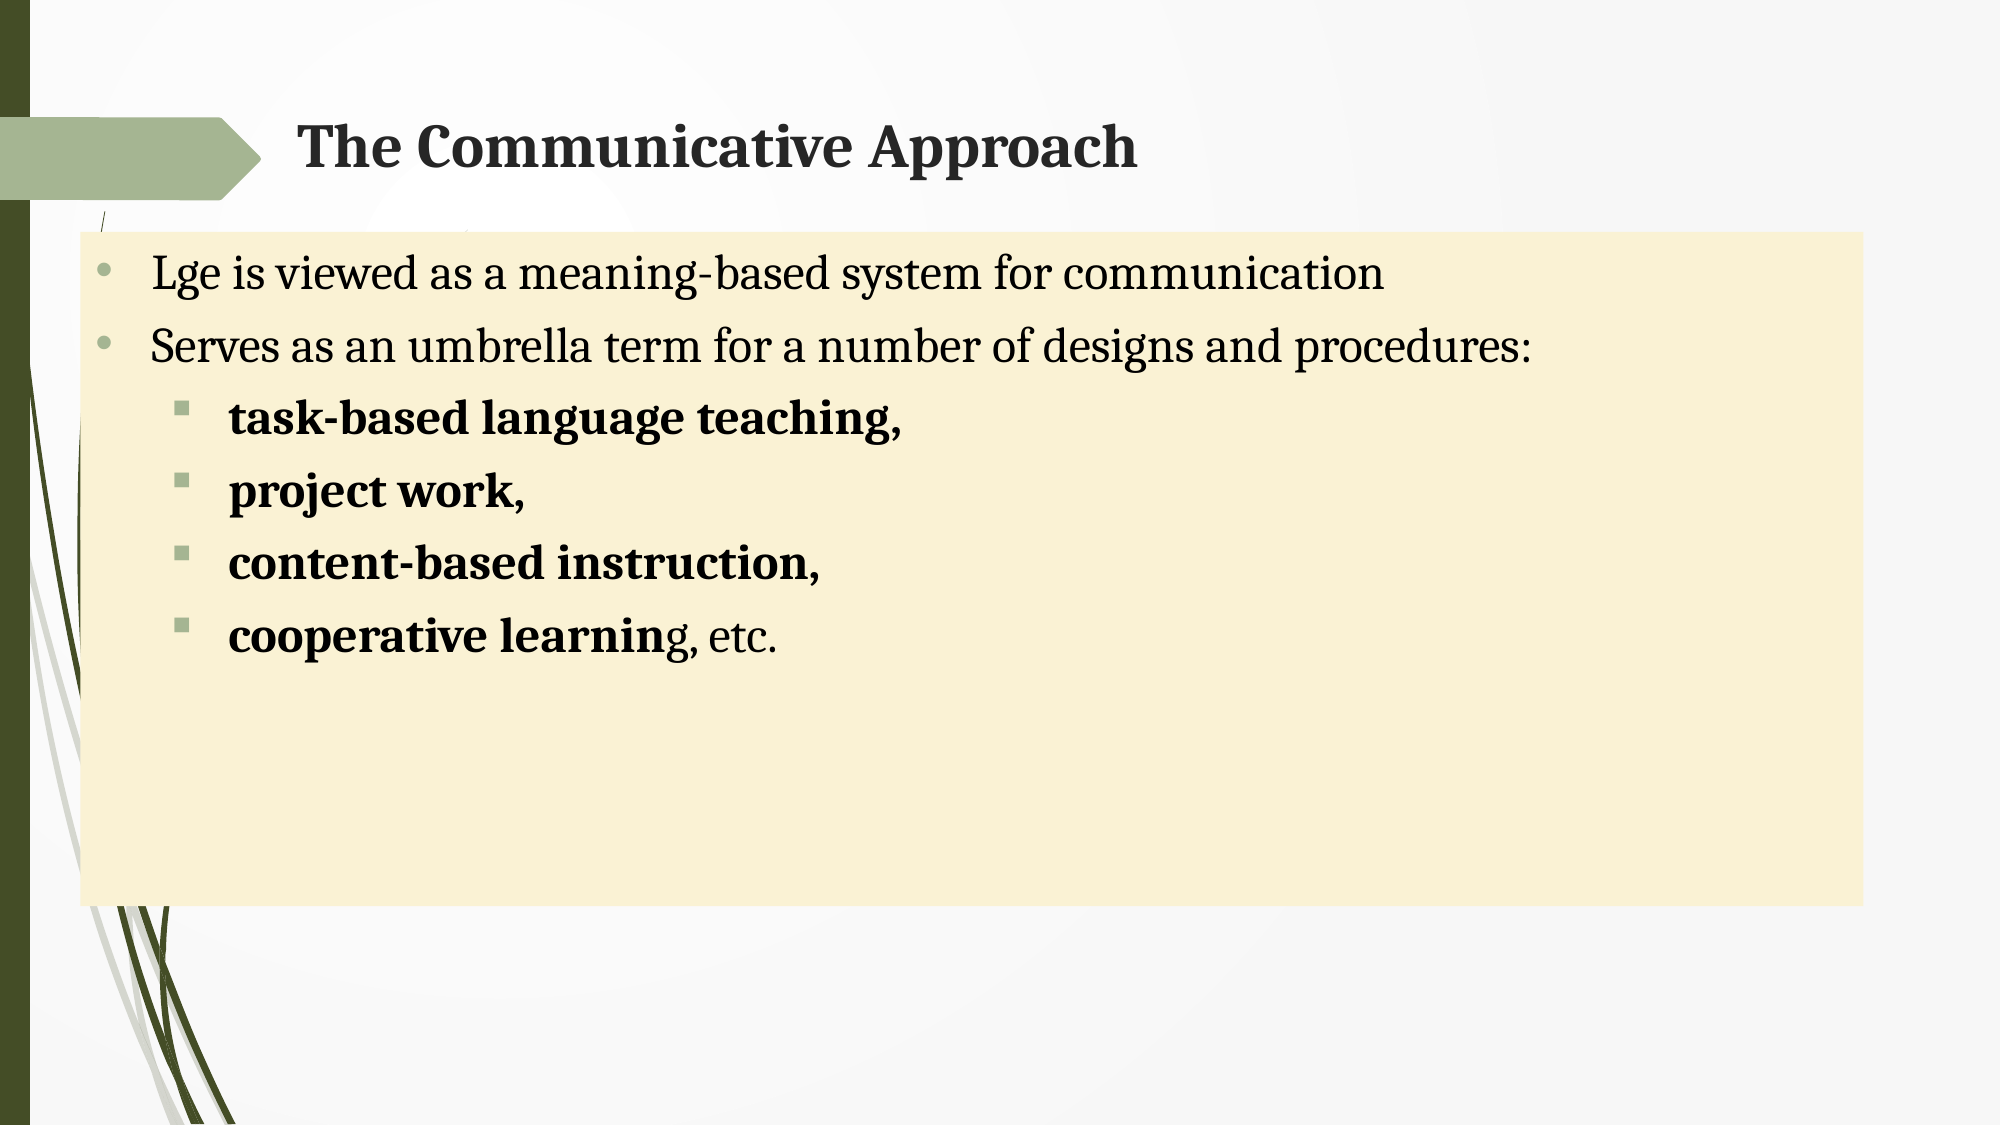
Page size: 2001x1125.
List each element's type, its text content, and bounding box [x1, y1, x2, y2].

list Lge is viewed as a meaning-based system for communication Serves as an umbrella term for a number of designs and procedures: task-based language teaching, project work, content-based instruction, cooperative learning, etc. [80, 231, 1864, 907]
title The Communicative Approach [282, 97, 1936, 186]
